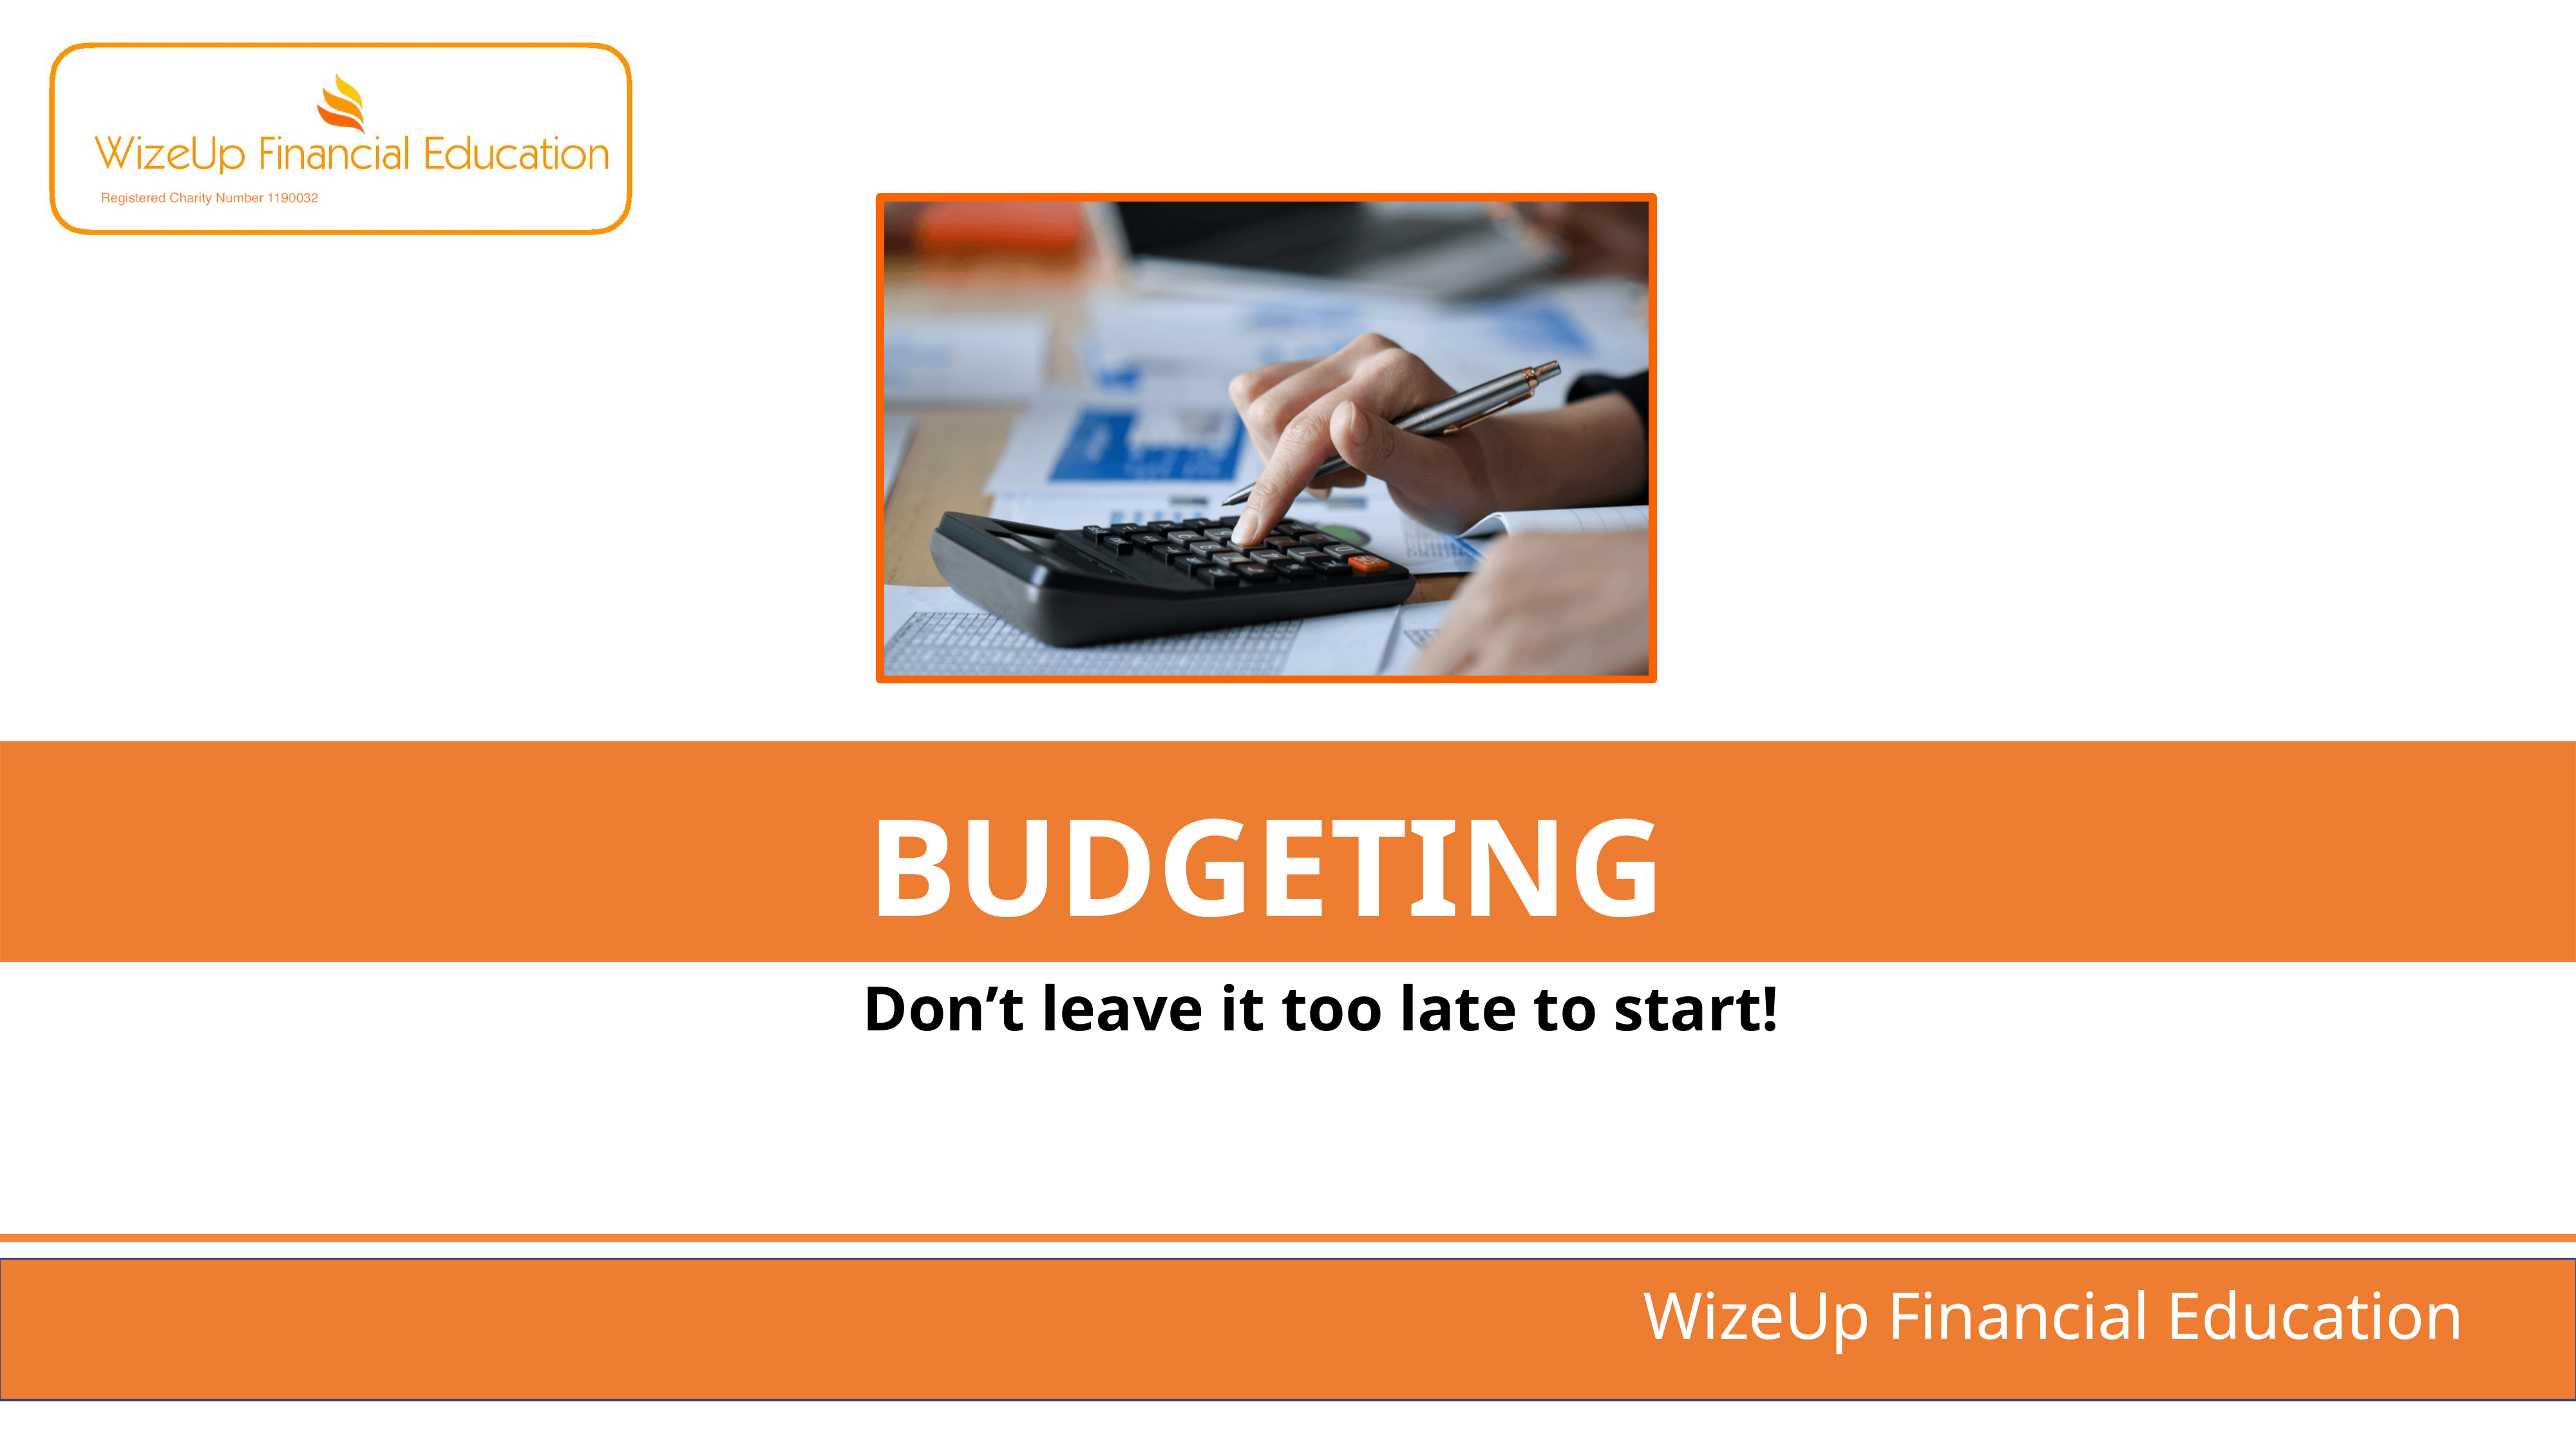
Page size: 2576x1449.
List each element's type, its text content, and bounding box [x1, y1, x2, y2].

picture [31, 6, 658, 265]
text_box WizeUp Financial Education [1589, 1285, 2518, 1357]
picture [884, 201, 1649, 676]
text_box [0, 742, 2576, 961]
list Don’t leave it too late to start! [672, 972, 1987, 1056]
title BUDGETING [606, 748, 1927, 951]
text_box [0, 1258, 2576, 1399]
